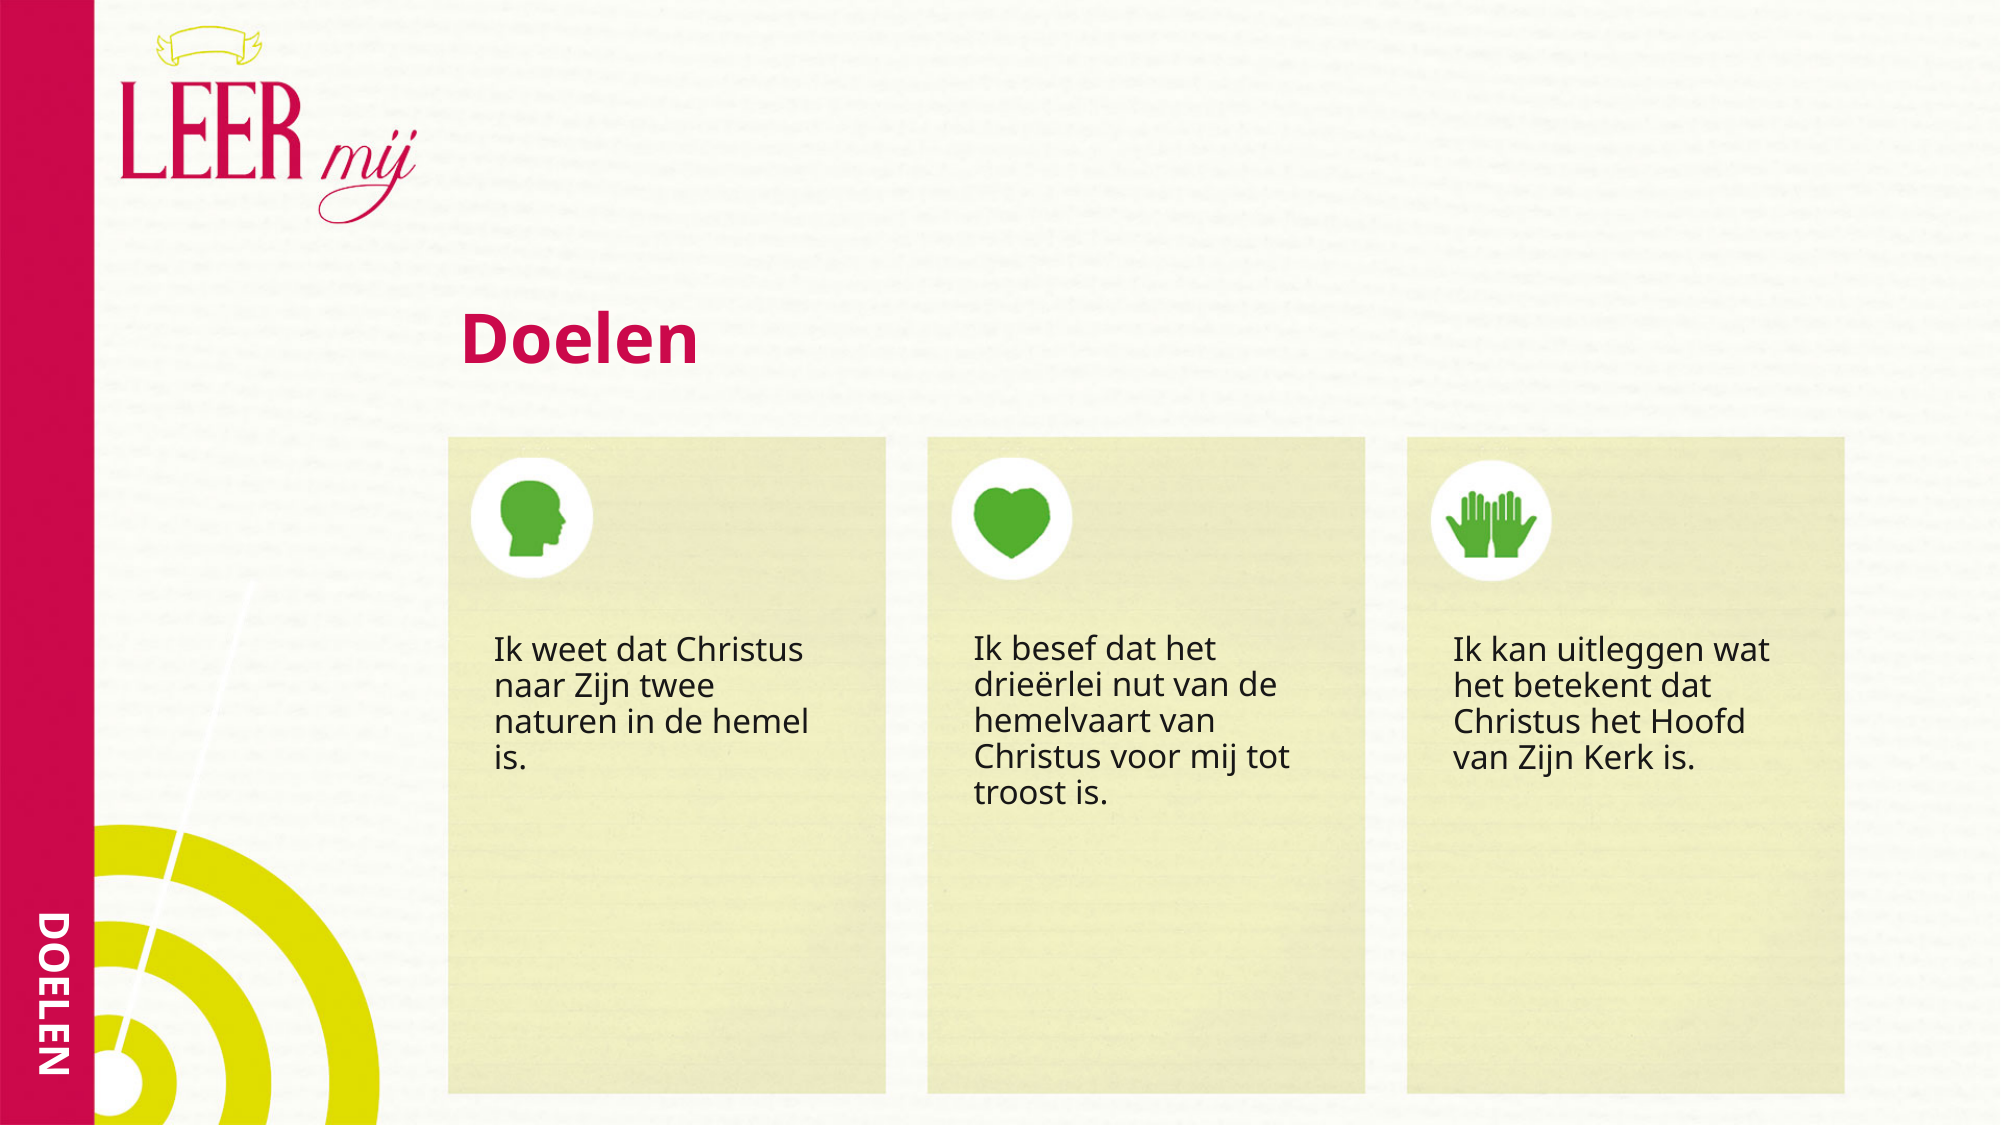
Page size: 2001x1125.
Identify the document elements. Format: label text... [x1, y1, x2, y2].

list Ik weet dat Christus naar Zijn twee naturen in de hemel is. [478, 625, 854, 1072]
title Doelen [444, 229, 1558, 386]
list Ik besef dat het drieërlei nut van de hemelvaart van Christus voor mij tot troost is. [958, 624, 1334, 1071]
picture [0, 0, 2001, 1125]
list Ik kan uitleggen wat het betekent dat Christus het Hoofd van Zijn Kerk is. [1438, 625, 1814, 1072]
